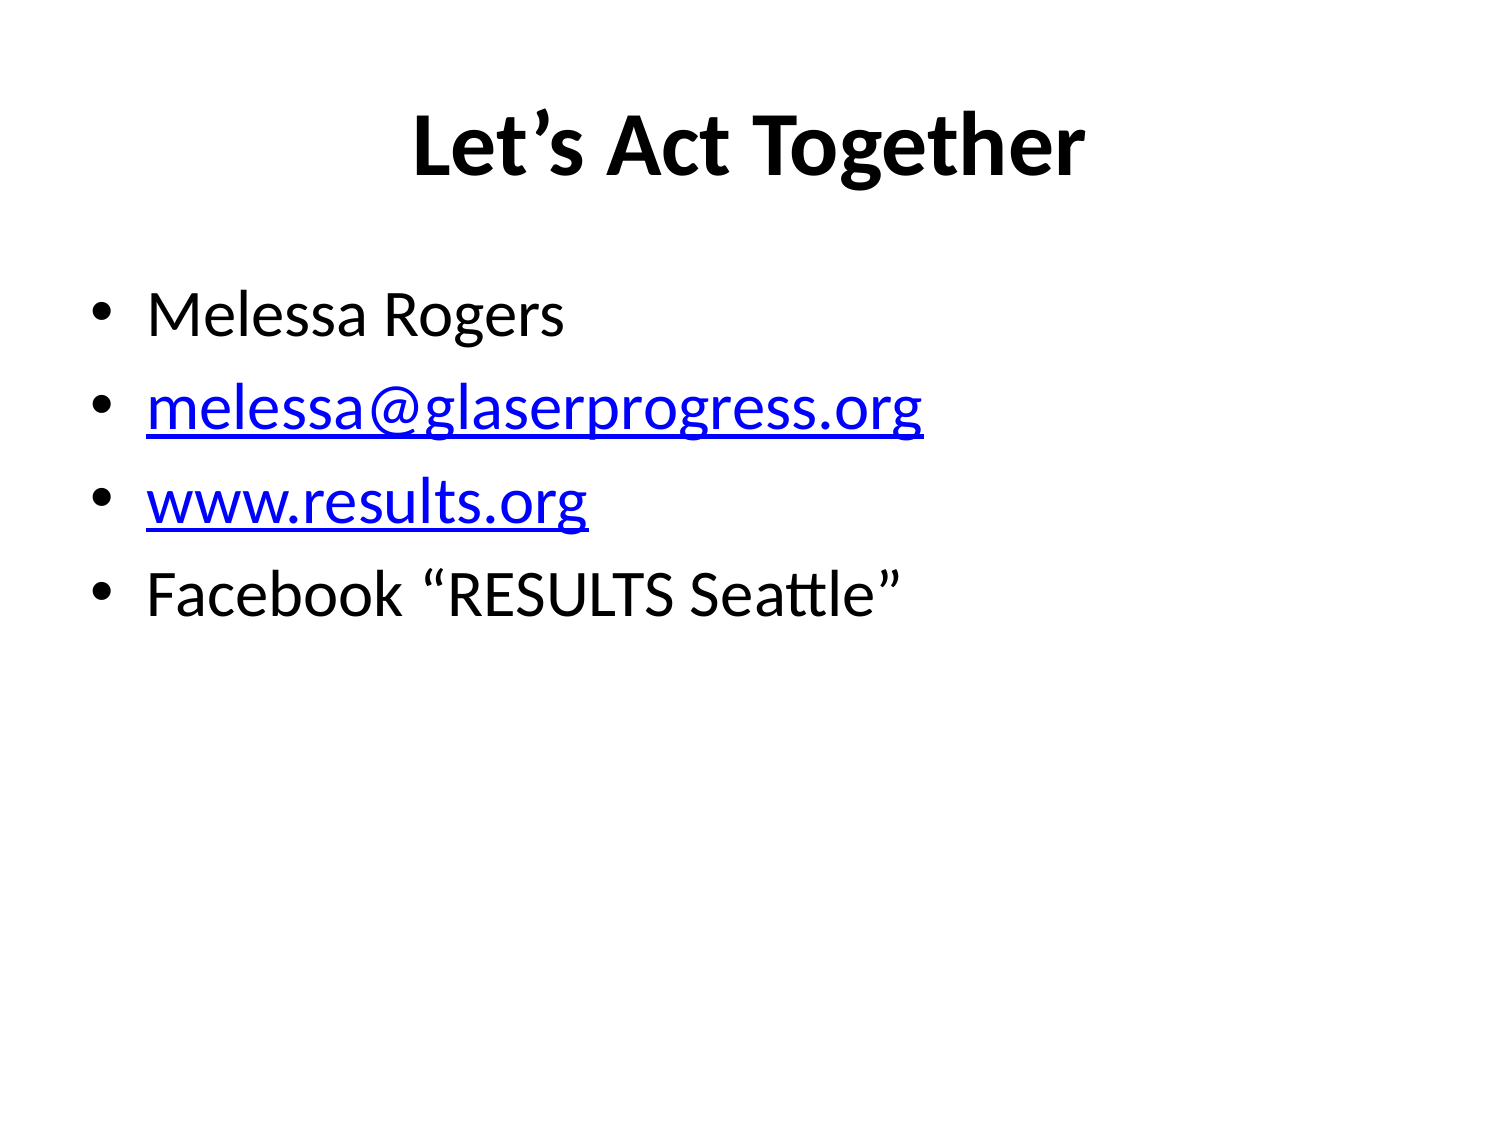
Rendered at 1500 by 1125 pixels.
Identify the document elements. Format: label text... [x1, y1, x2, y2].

list Melessa Rogers melessa@glaserprogress.org www.results.org Facebook “RESULTS Seattle” [75, 262, 1425, 1005]
title Let’s Act Together [75, 45, 1425, 233]
